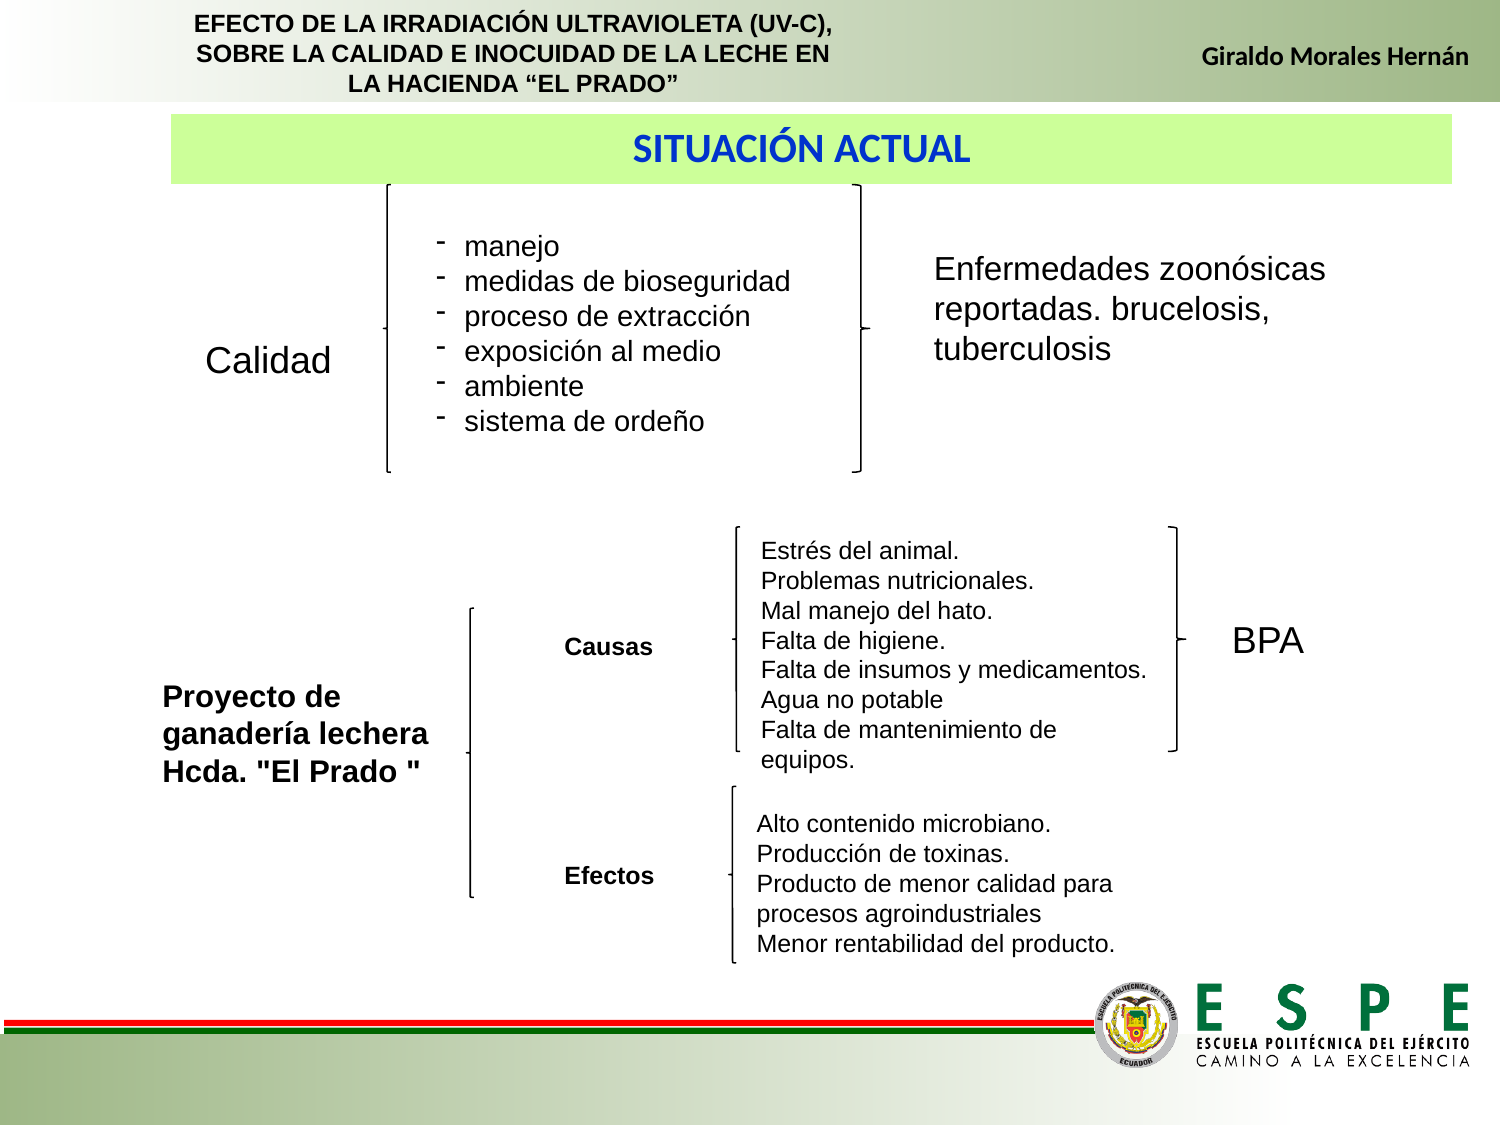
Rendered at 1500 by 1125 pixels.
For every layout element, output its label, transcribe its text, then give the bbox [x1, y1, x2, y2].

text_box Calidad [190, 328, 386, 388]
text_box manejo medidas de bioseguridad proceso de extracción exposición al medio ambiente sistema de ordeño [421, 219, 848, 470]
text_box [465, 607, 475, 899]
text_box [183, 7, 1379, 126]
text_box Giraldo Morales Hernán [1187, 31, 1500, 102]
text_box SITUACIÓN ACTUAL [170, 113, 1454, 185]
text_box Estrés del animal. Problemas nutricionales. Mal manejo del hato. Falta de higiene. Falta de insumos y medicamentos. Agua no potable Falta de mantenimiento de equipos. [746, 526, 1173, 812]
text_box Enfermedades zoonósicas reportadas. brucelosis, tuberculosis [919, 239, 1357, 375]
text_box BPA [1217, 608, 1328, 668]
text_box [727, 785, 737, 964]
text_box Efectos [549, 851, 670, 897]
text_box Causas [549, 623, 669, 669]
text_box Proyecto de ganadería lechera Hcda. "El Prado " [147, 668, 455, 796]
text_box [731, 526, 741, 753]
text_box [382, 183, 391, 474]
text_box [1167, 526, 1187, 753]
picture [1057, 964, 1500, 1093]
text_box [851, 183, 871, 473]
text_box Alto contenido microbiano. Producción de toxinas. Producto de menor calidad para procesos agroindustriales Menor rentabilidad del producto. [741, 800, 1168, 995]
text_box EFECTO DE LA IRRADIACIÓN ULTRAVIOLETA (UV-C), SOBRE LA CALIDAD E INOCUIDAD DE LA LECHE EN LA HACIENDA “EL PRADO” [171, 0, 857, 91]
